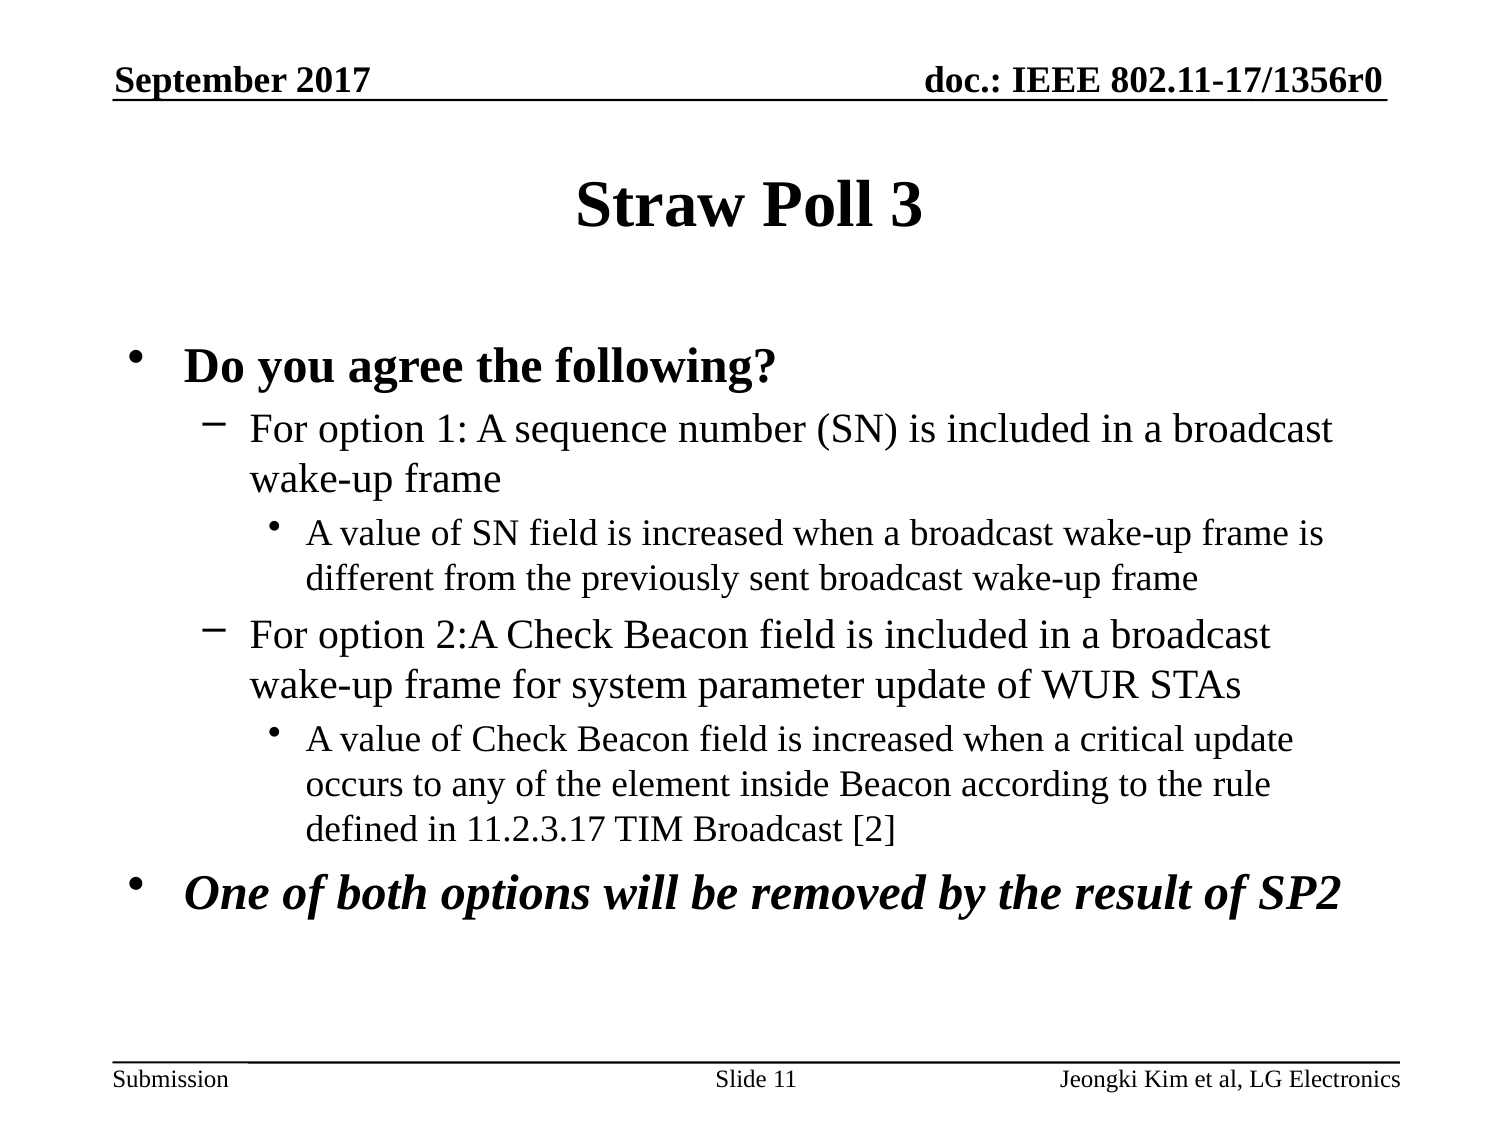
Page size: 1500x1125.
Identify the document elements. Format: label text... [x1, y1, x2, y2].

title Straw Poll 3 [112, 112, 1388, 288]
list Do you agree the following? For option 1: A sequence number (SN) is included in a broadcast wake-up frame A value of SN field is increased when a broadcast wake-up frame is different from the previously sent broadcast wake-up frame For option 2:A Check Beacon field is included in a broadcast wake-up frame for system parameter update of WUR STAs A value of Check Beacon field is increased when a critical update occurs to any of the element inside Beacon according to the rule defined in 11.2.3.17 TIM Broadcast [2] One of both options will be removed by the result of SP2 [112, 324, 1388, 1001]
footer Jeongki Kim et al, LG Electronics [1055, 1061, 1402, 1093]
slide_number Slide 11 [712, 1061, 800, 1093]
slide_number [114, 54, 374, 101]
